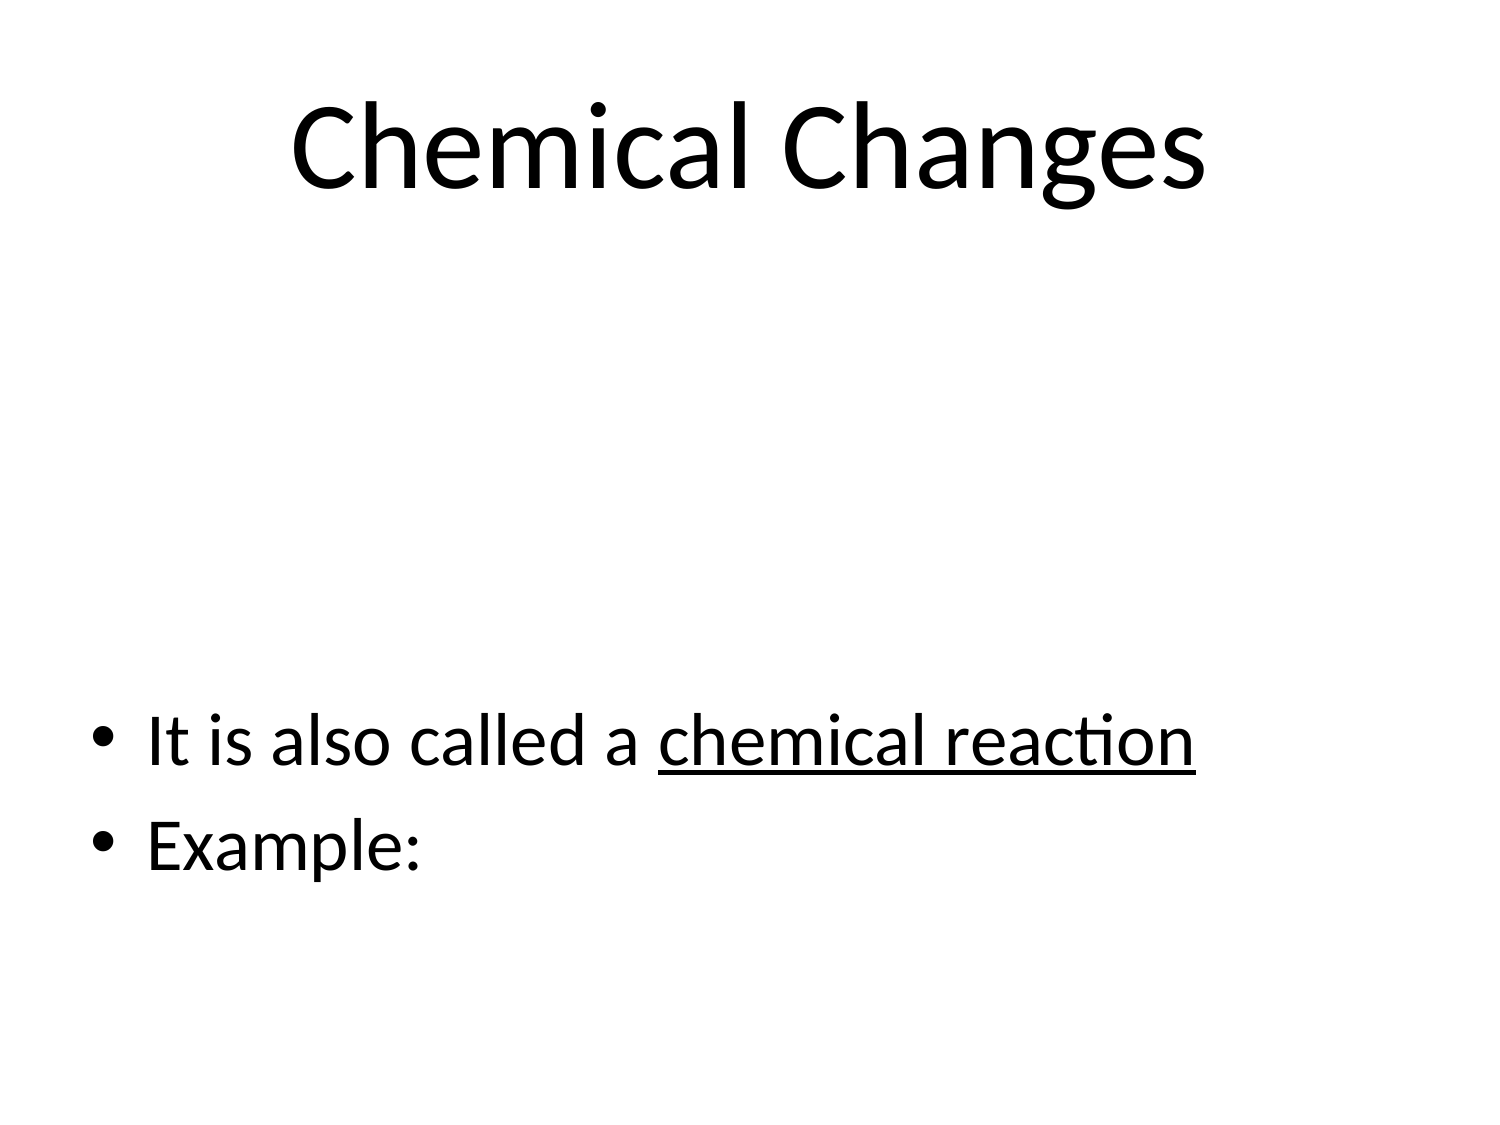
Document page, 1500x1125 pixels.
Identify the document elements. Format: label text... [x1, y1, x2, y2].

title Chemical Changes [75, 45, 1425, 233]
list It is also called a chemical reaction Example: [75, 262, 1425, 1005]
